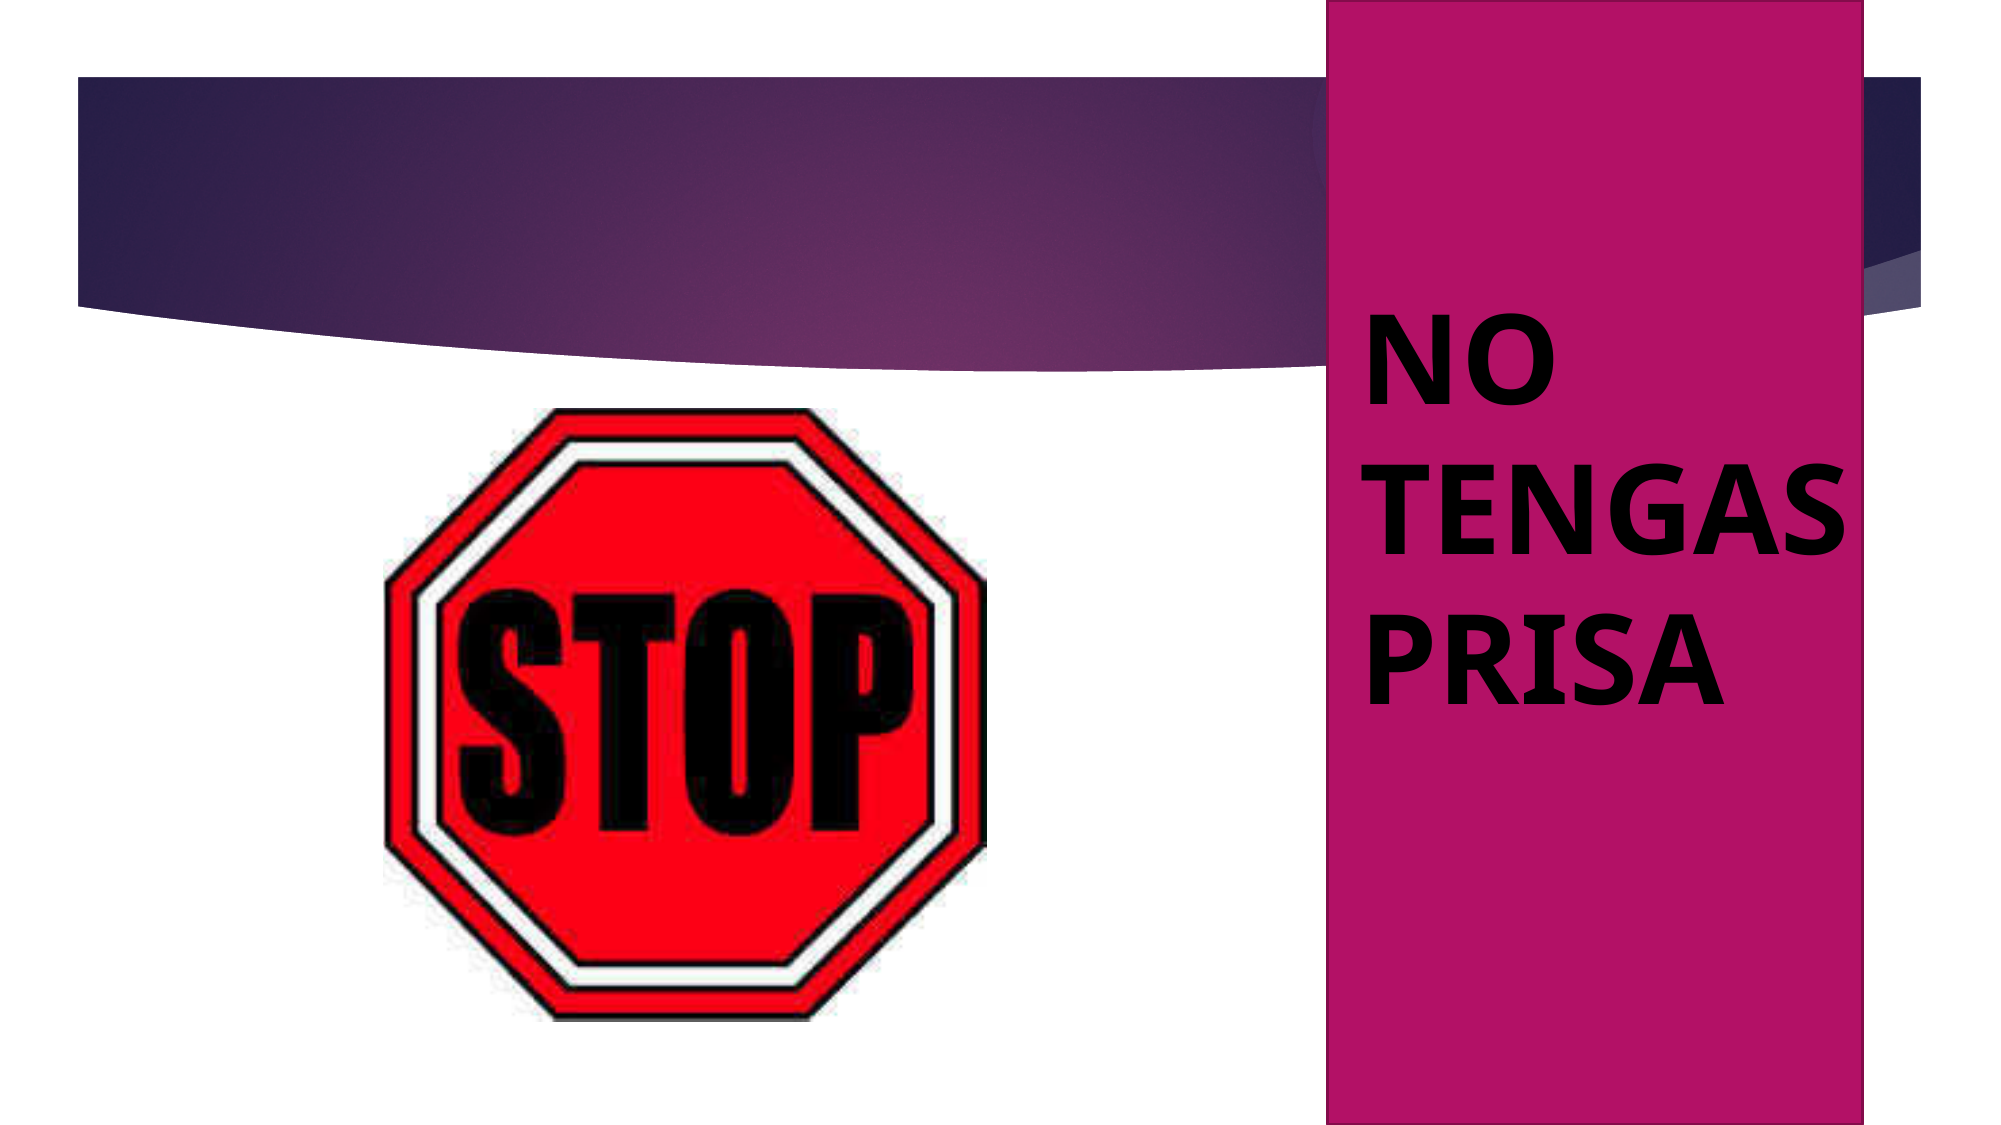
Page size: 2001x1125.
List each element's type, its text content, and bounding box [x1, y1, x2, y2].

text_box [1326, 0, 1864, 1125]
title NO TENGAS PRISA [1344, 446, 1966, 563]
picture [383, 408, 987, 1022]
